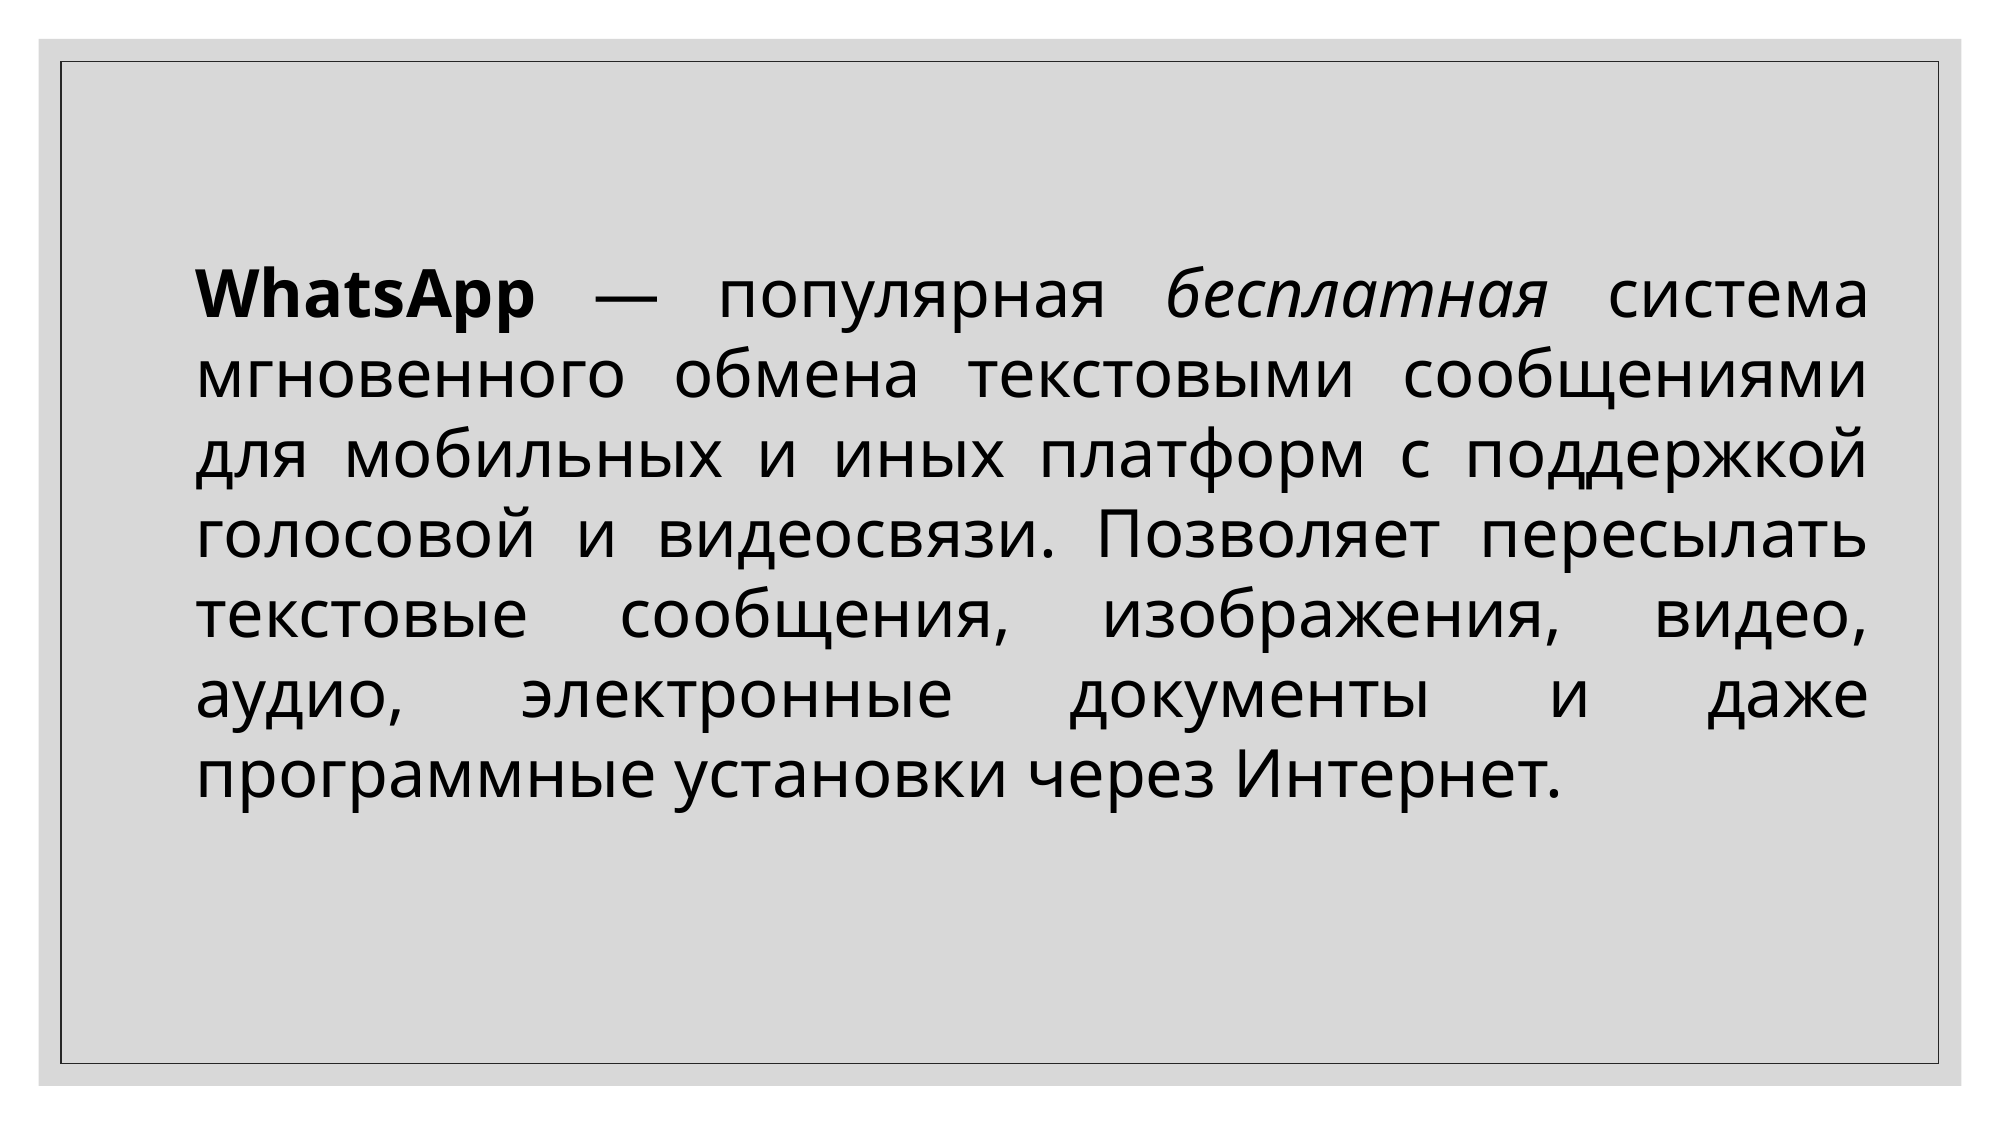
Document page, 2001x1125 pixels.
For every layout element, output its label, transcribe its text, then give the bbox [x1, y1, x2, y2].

text_box WhatsApp — популярная бесплатная система мгновенного обмена текстовыми сообщениями для мобильных и иных платформ с поддержкой голосовой и видеосвязи. Позволяет пересылать текстовые сообщения, изображения, видео, аудио, электронные документы и даже программные установки через Интернет. [180, 243, 1886, 818]
